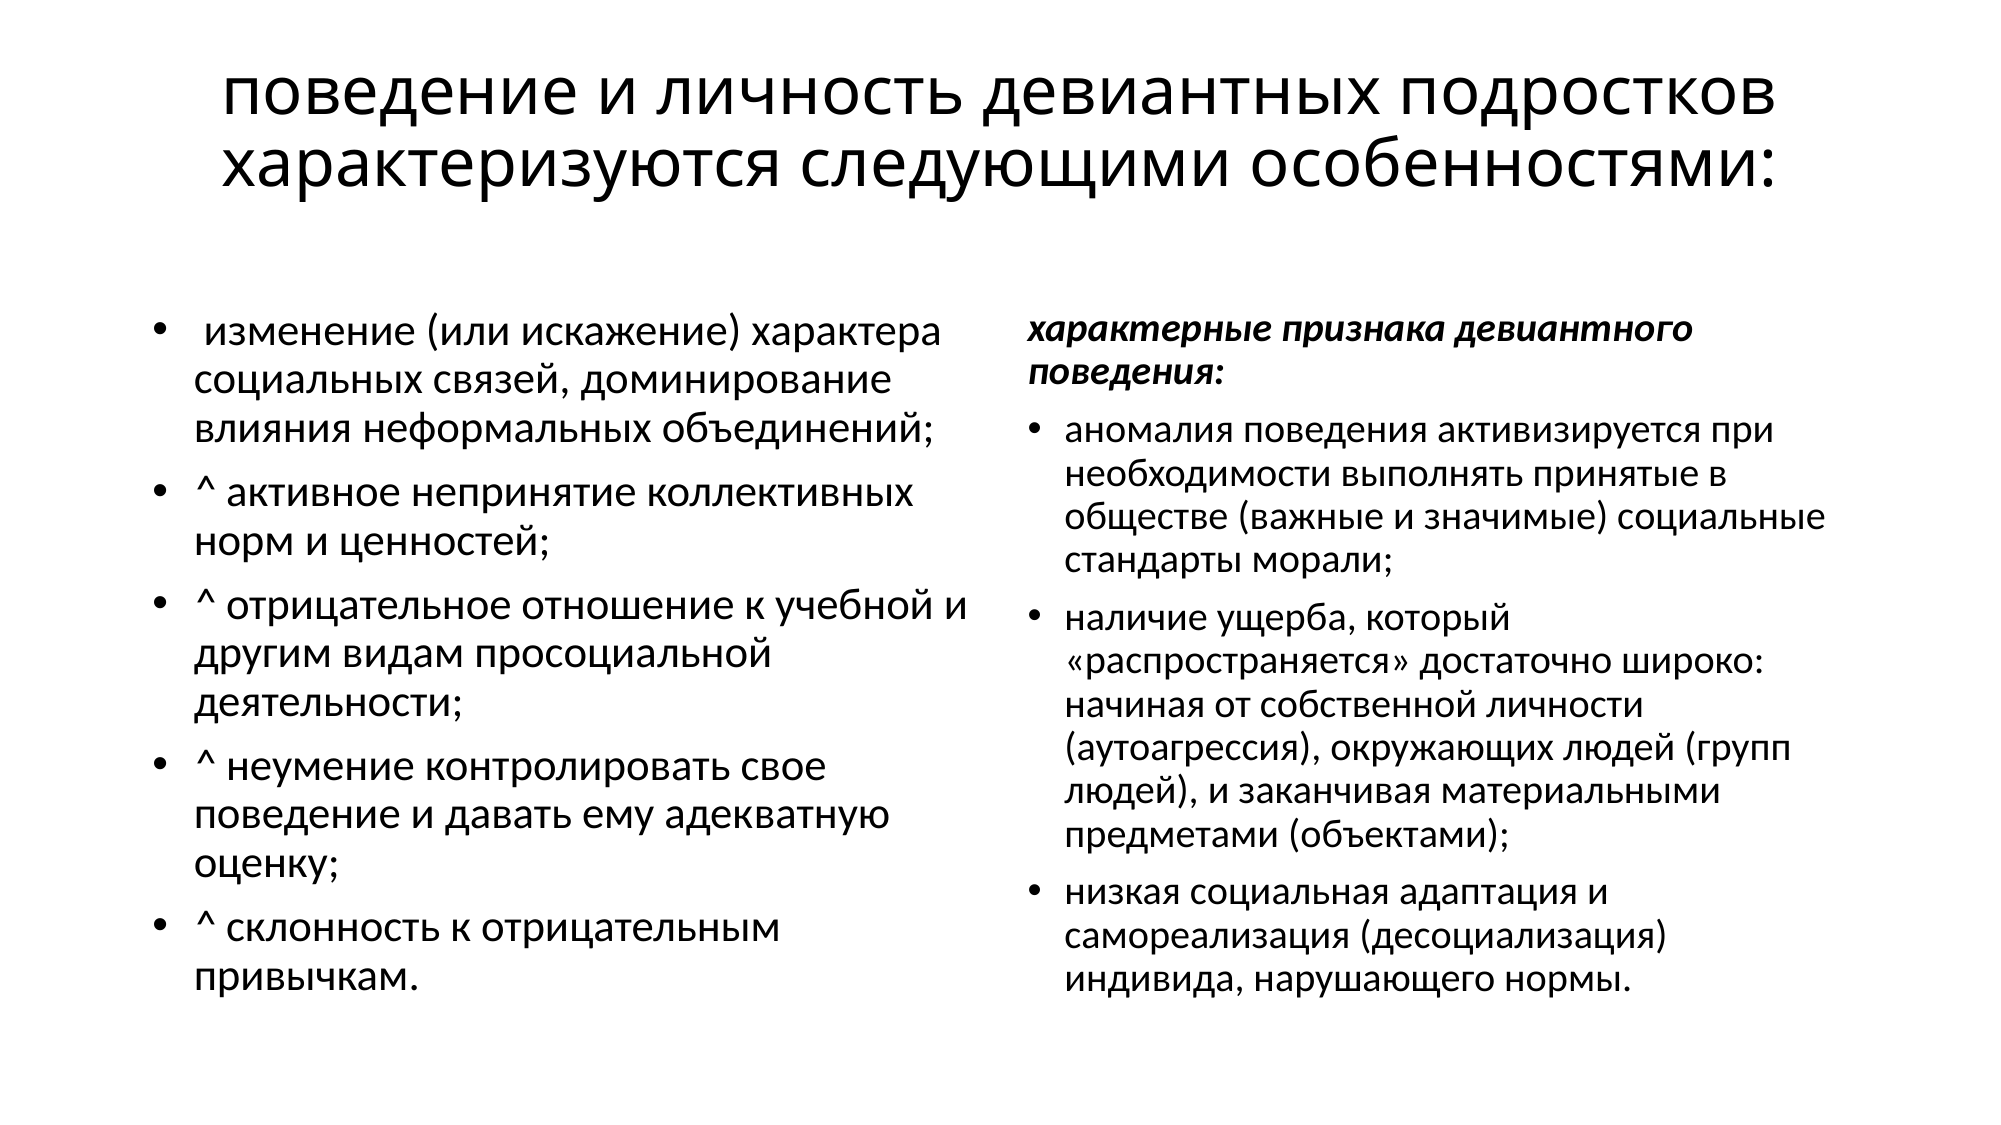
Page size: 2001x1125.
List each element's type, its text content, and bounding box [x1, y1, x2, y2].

list изменение (или искажение) характера социальных связей, до­минирование влияния неформальных объединений; ^ активное непринятие коллективных норм и ценностей; ^ отрицательное отношение к учебной и другим видам просоциальной деятельности; ^ неумение контролировать свое поведение и давать ему адек­ватную оценку; ^ склонность к отрицательным привычкам. [137, 299, 988, 1014]
list характерные признака девиантного поведения: аномалия поведения активизируется при необходимости выполнять принятые в обществе (важные и значимые) социальные стандарты морали; наличие ущерба, который «распространяется» достаточно широко: начиная от собственной личности (аутоагрессия), окружающих людей (групп людей), и заканчивая материальными предметами (объектами); низкая социальная адаптация и самореализация (десоциализация) индивида, нарушающего нормы. [1012, 299, 1863, 1014]
title поведение и личность девиантных подростков характе­ризуются следующими особенностями: [137, 59, 1863, 278]
